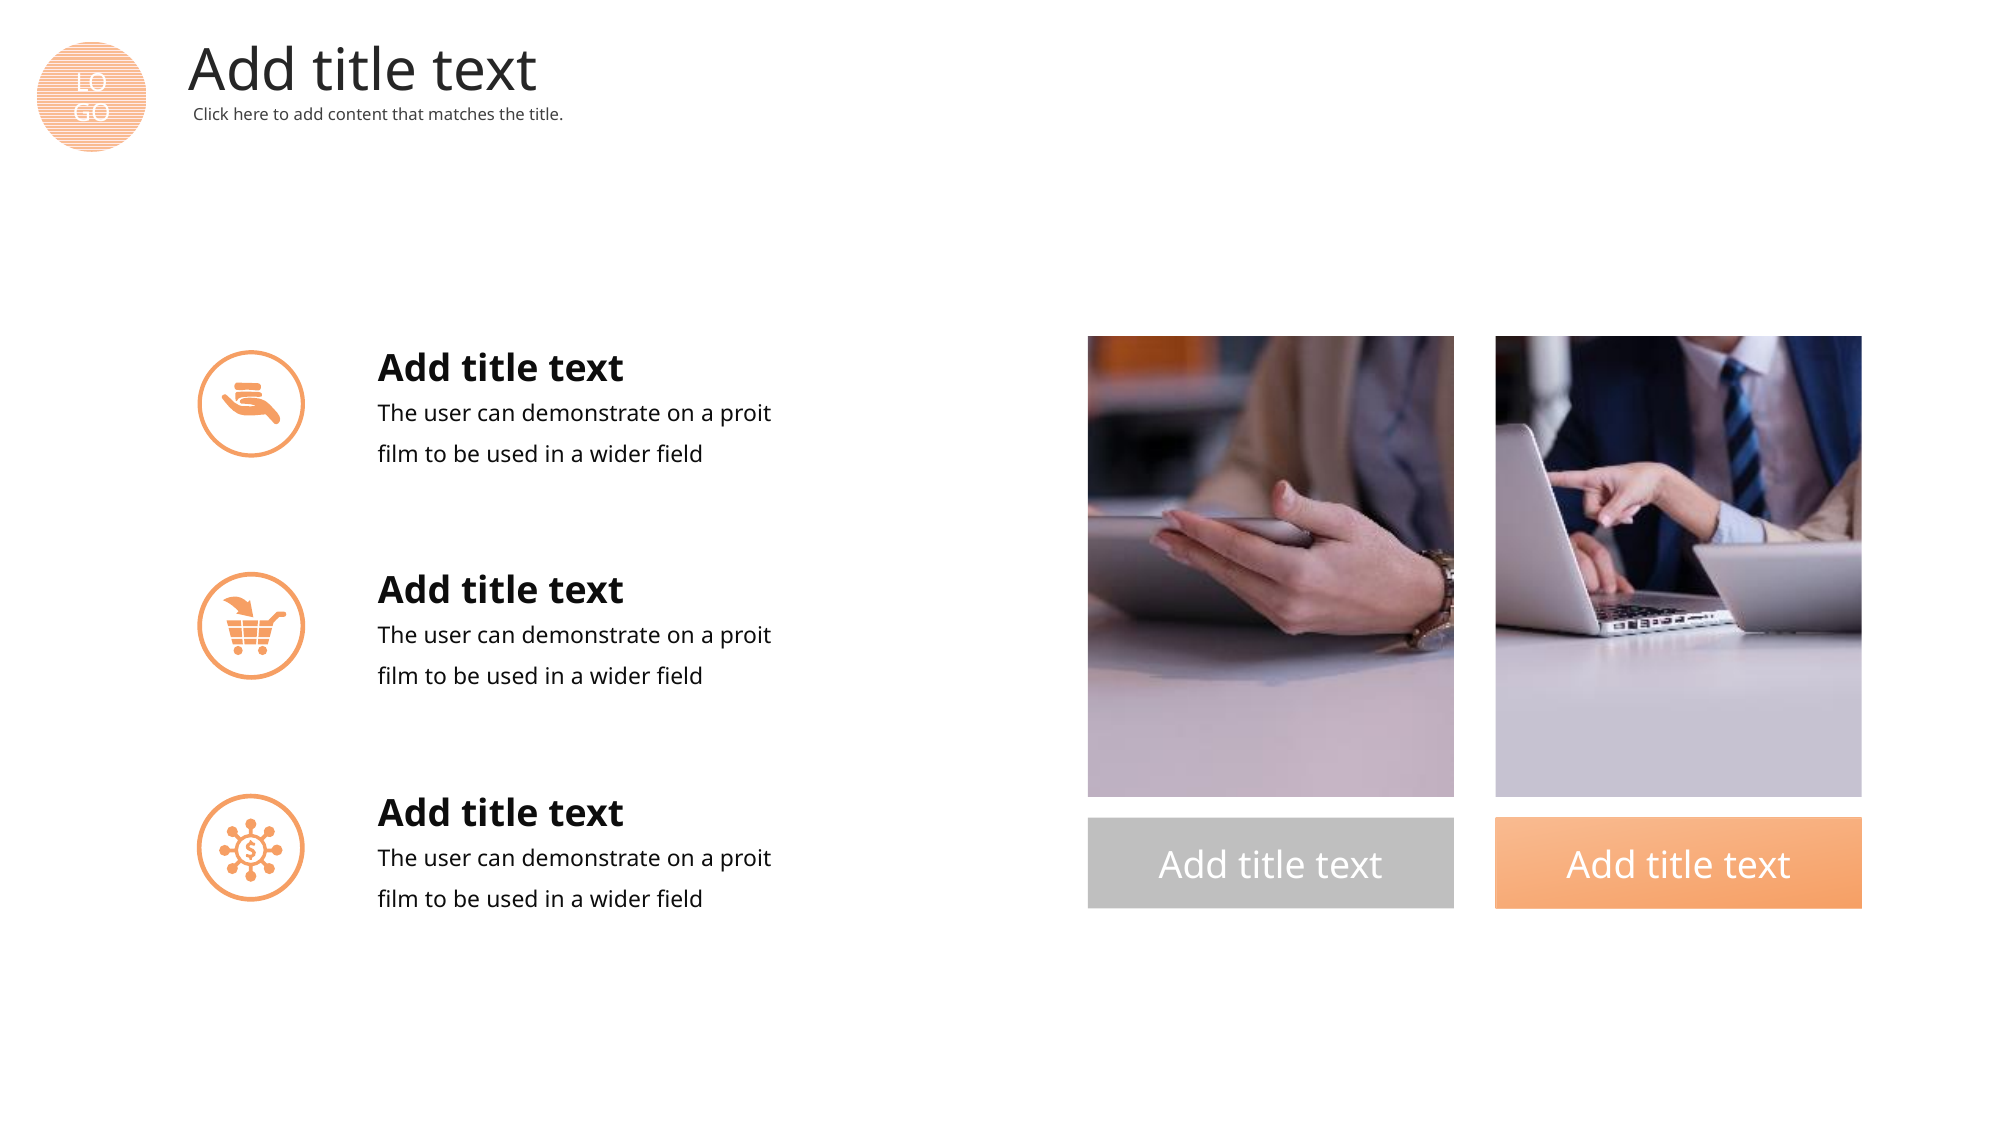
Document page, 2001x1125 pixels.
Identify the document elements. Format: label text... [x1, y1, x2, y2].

text_box [1087, 335, 1455, 797]
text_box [199, 352, 303, 456]
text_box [362, 558, 814, 693]
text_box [362, 781, 814, 916]
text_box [199, 796, 303, 900]
text_box LOGO [35, 40, 147, 153]
text_box Add title text [1495, 817, 1863, 909]
text_box Add title text [146, 24, 580, 110]
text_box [362, 336, 814, 471]
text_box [199, 574, 303, 678]
text_box Add title text [1087, 817, 1455, 909]
text_box [1495, 335, 1863, 797]
text_box Click here to add content that matches the title. [185, 89, 618, 128]
